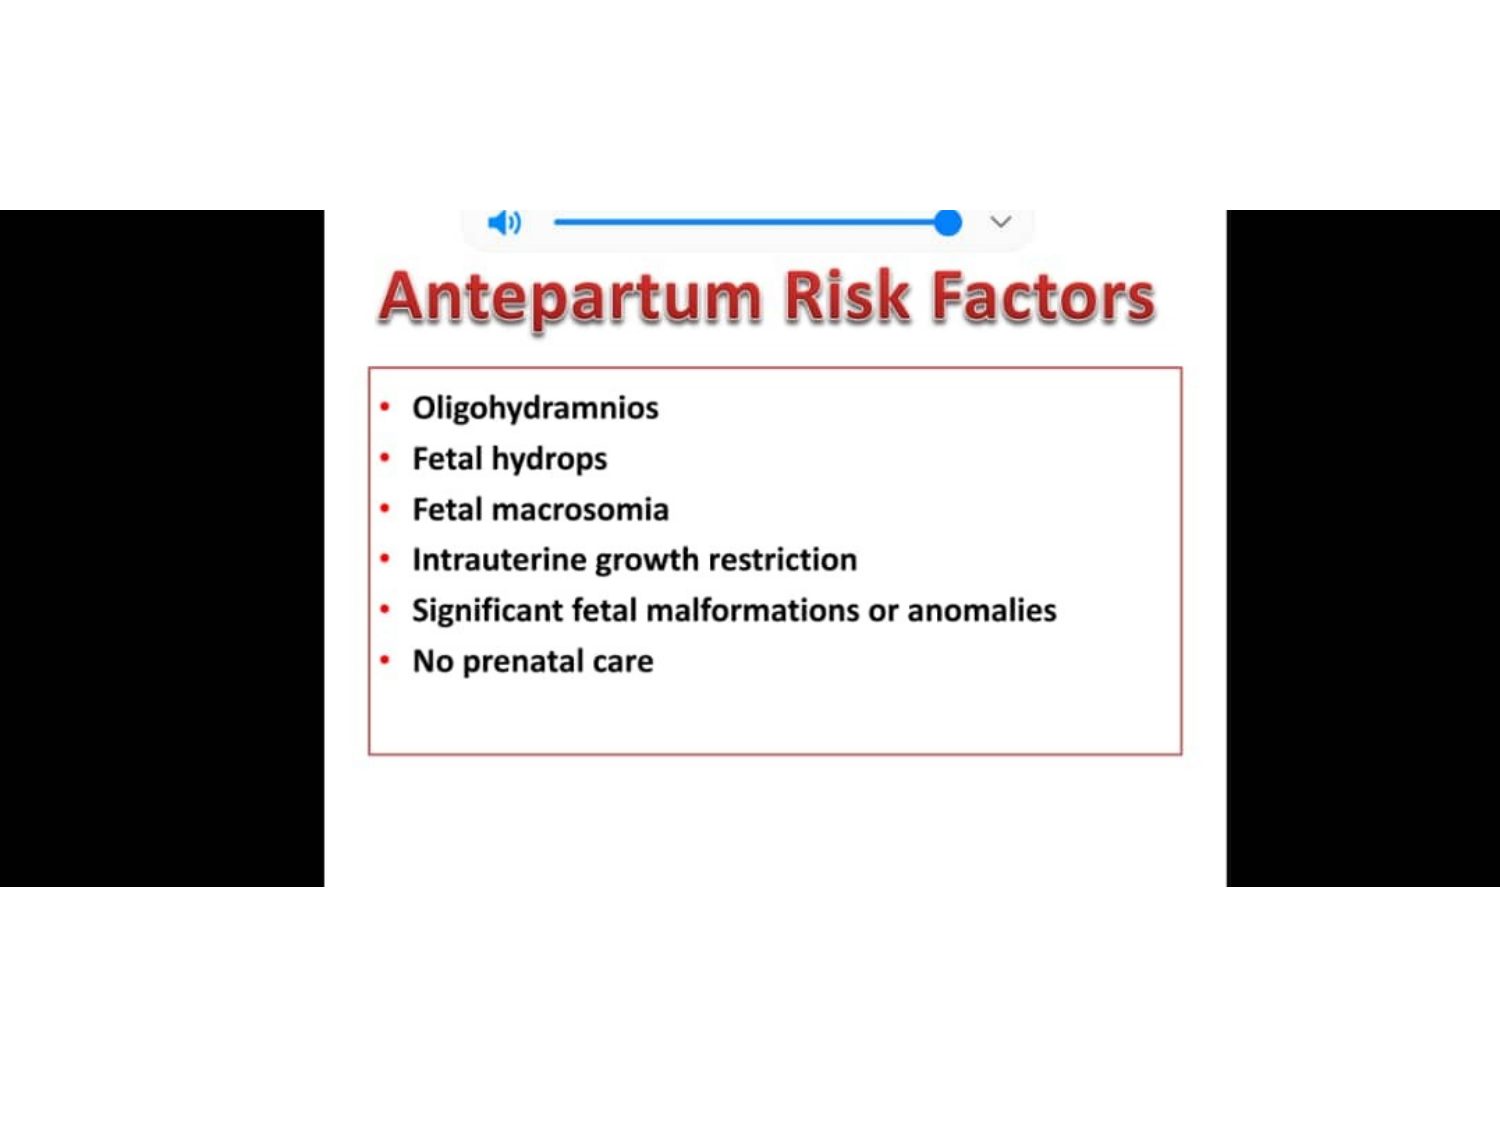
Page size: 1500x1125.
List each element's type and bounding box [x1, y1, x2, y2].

list [0, 210, 1500, 887]
